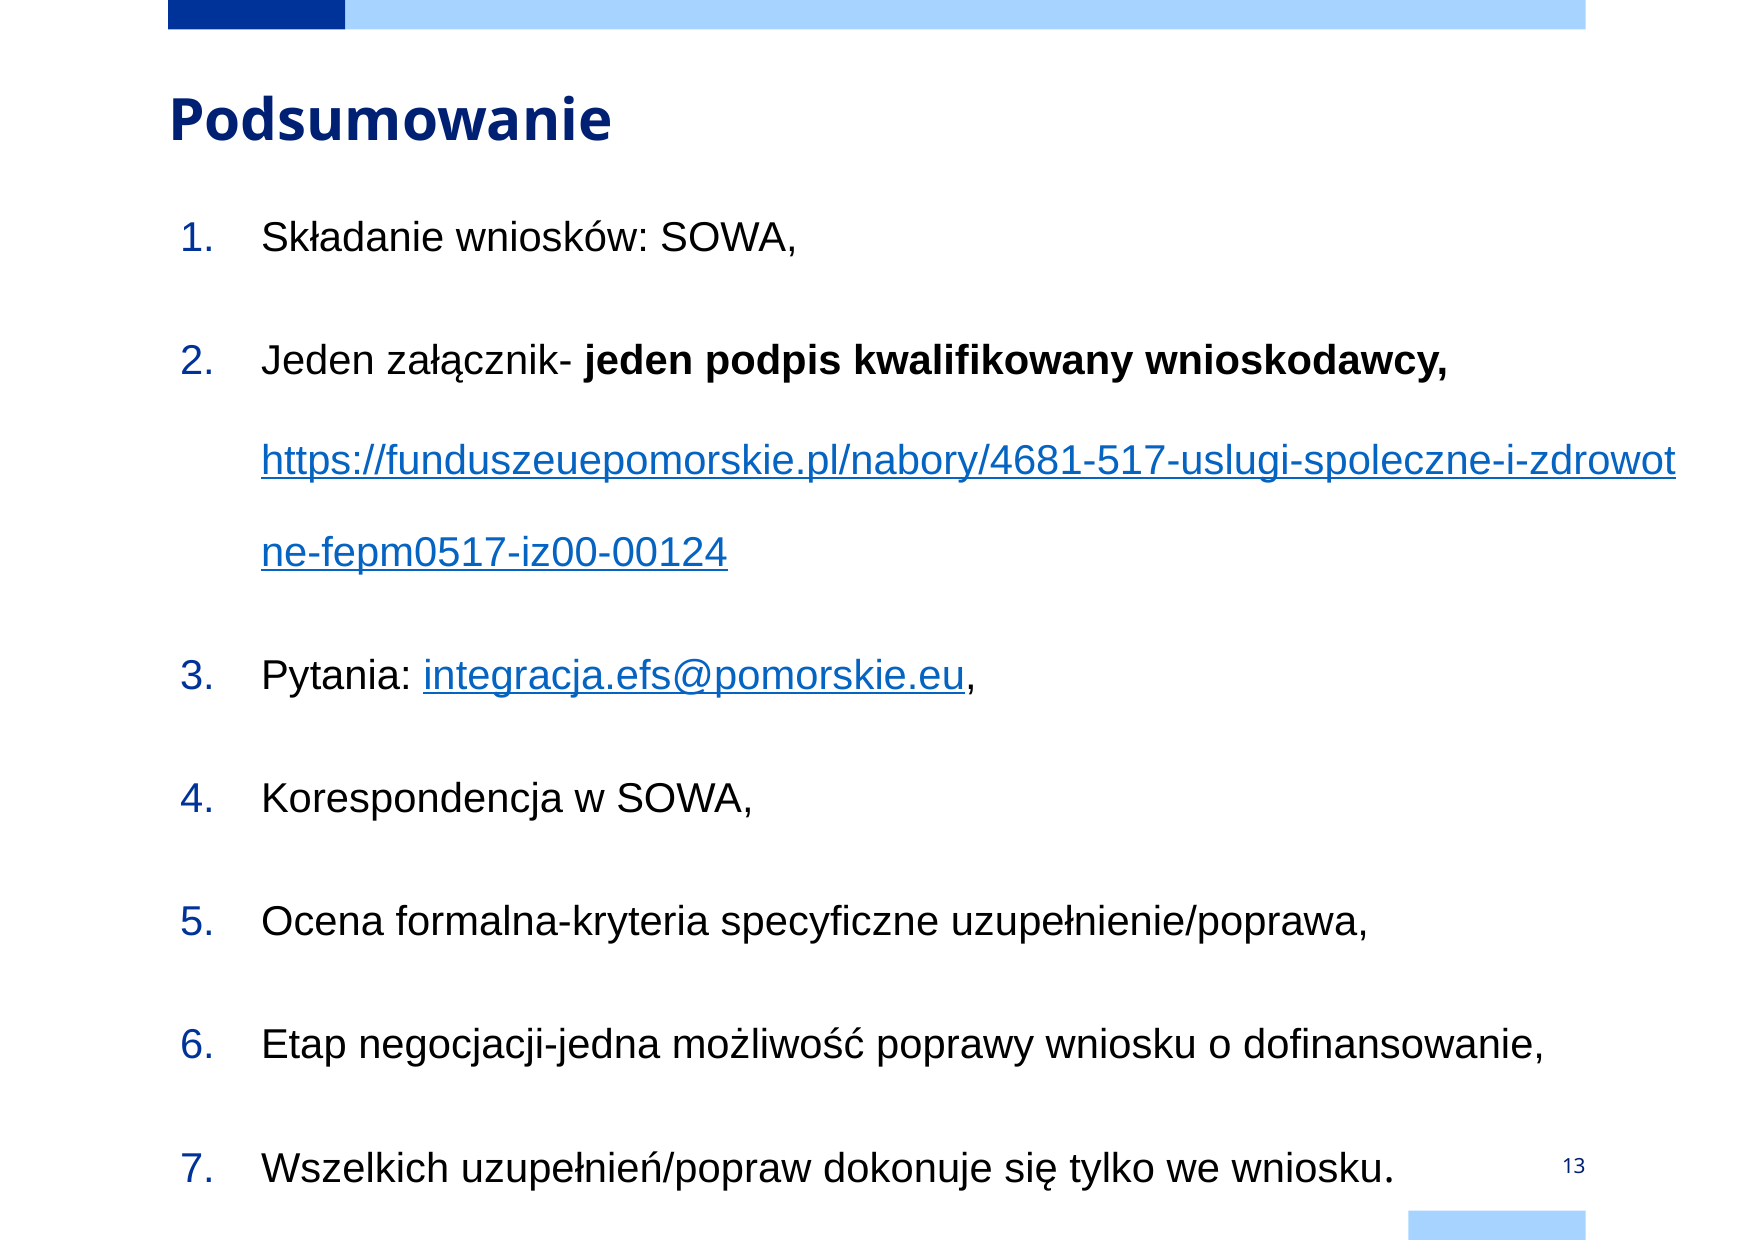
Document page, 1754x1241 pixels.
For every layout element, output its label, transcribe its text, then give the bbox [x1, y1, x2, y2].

slide_number 13 [1408, 1151, 1586, 1182]
title Podsumowanie [168, 76, 1586, 195]
list Składanie wniosków: SOWA, Jeden załącznik- jeden podpis kwalifikowany wnioskodawcy, https://funduszeuepomorskie.pl/nabory/4681-517-uslugi-spoleczne-i-zdrowotne-fepm0517-iz00-00124 Pytania: integracja.efs@pomorskie.eu, Korespondencja w SOWA, Ocena formalna-kryteria specyficzne uzupełnienie/poprawa, Etap negocjacji-jedna możliwość poprawy wniosku o dofinansowanie, Wszelkich uzupełnień/popraw dokonuje się tylko we wniosku. [180, 159, 1681, 1140]
